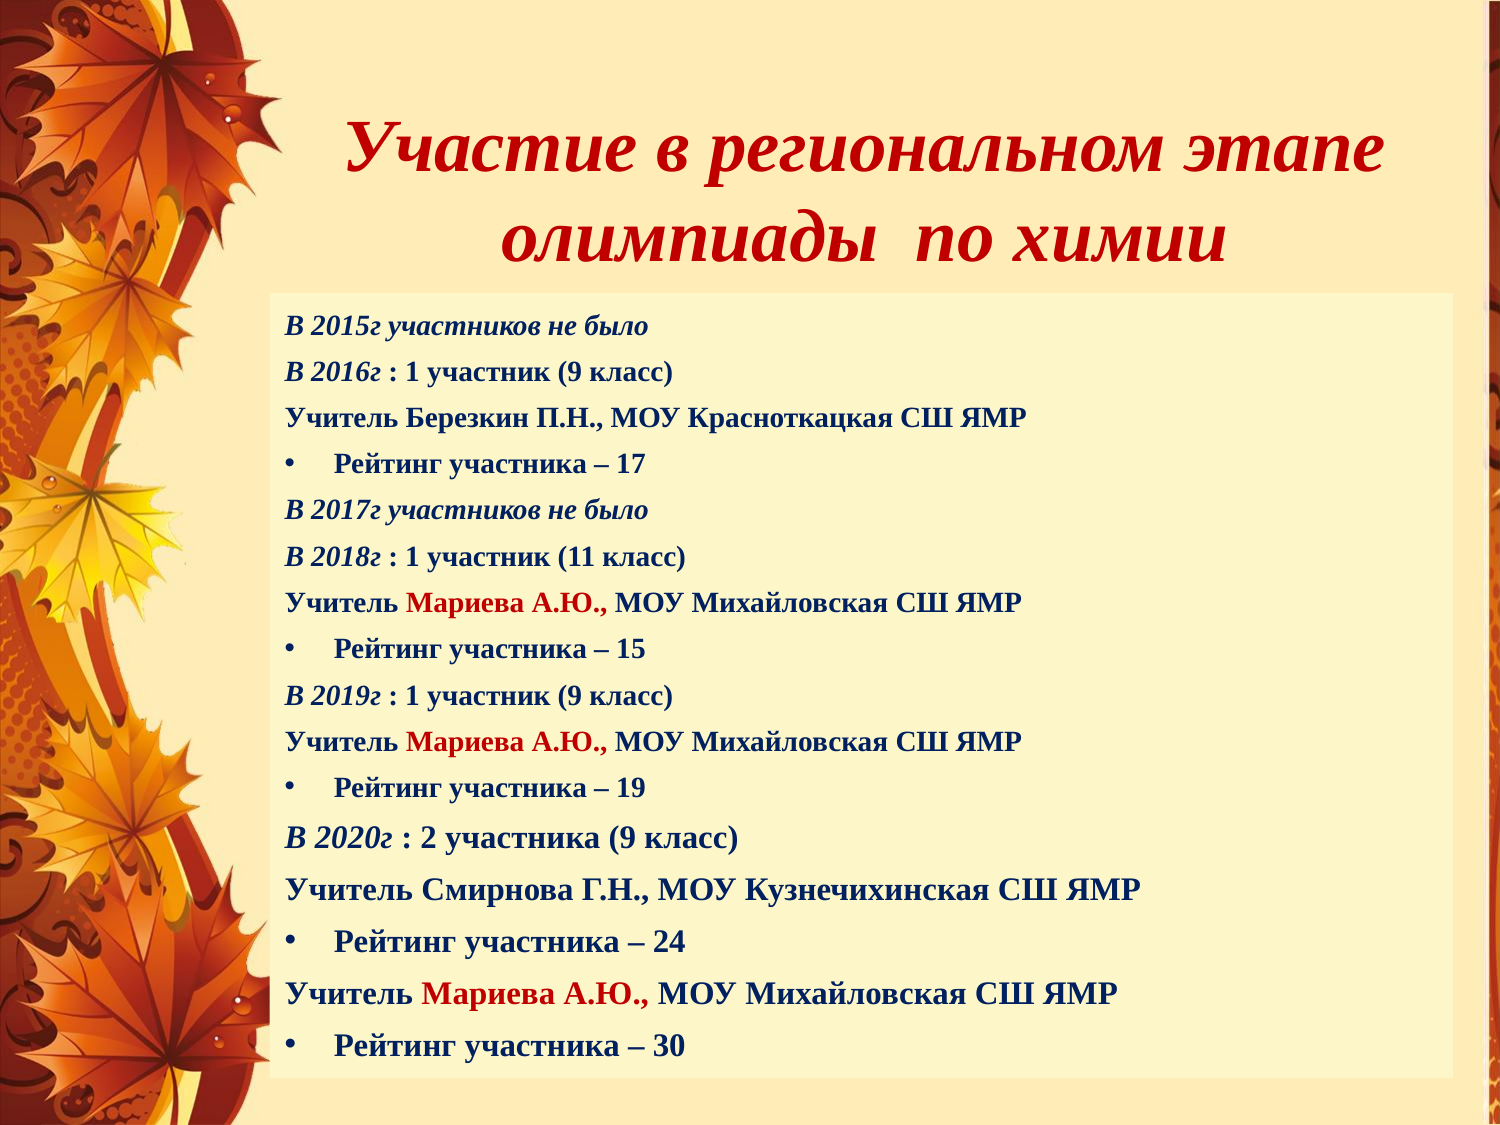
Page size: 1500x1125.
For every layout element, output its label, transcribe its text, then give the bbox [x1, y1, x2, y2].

list В 2015г участников не было В 2016г : 1 участник (9 класс) Учитель Березкин П.Н., МОУ Красноткацкая СШ ЯМР Рейтинг участника – 17 В 2017г участников не было В 2018г : 1 участник (11 класс) Учитель Мариева А.Ю., МОУ Михайловская СШ ЯМР Рейтинг участника – 15 В 2019г : 1 участник (9 класс) Учитель Мариева А.Ю., МОУ Михайловская СШ ЯМР Рейтинг участника – 19 В 2020г : 2 участника (9 класс) Учитель Смирнова Г.Н., МОУ Кузнечихинская СШ ЯМР Рейтинг участника – 24 Учитель Мариева А.Ю., МОУ Михайловская СШ ЯМР Рейтинг участника – 30 [269, 292, 1454, 1079]
picture [0, 0, 1500, 1125]
title Участие в региональном этапе олимпиады по химии [304, 45, 1425, 292]
